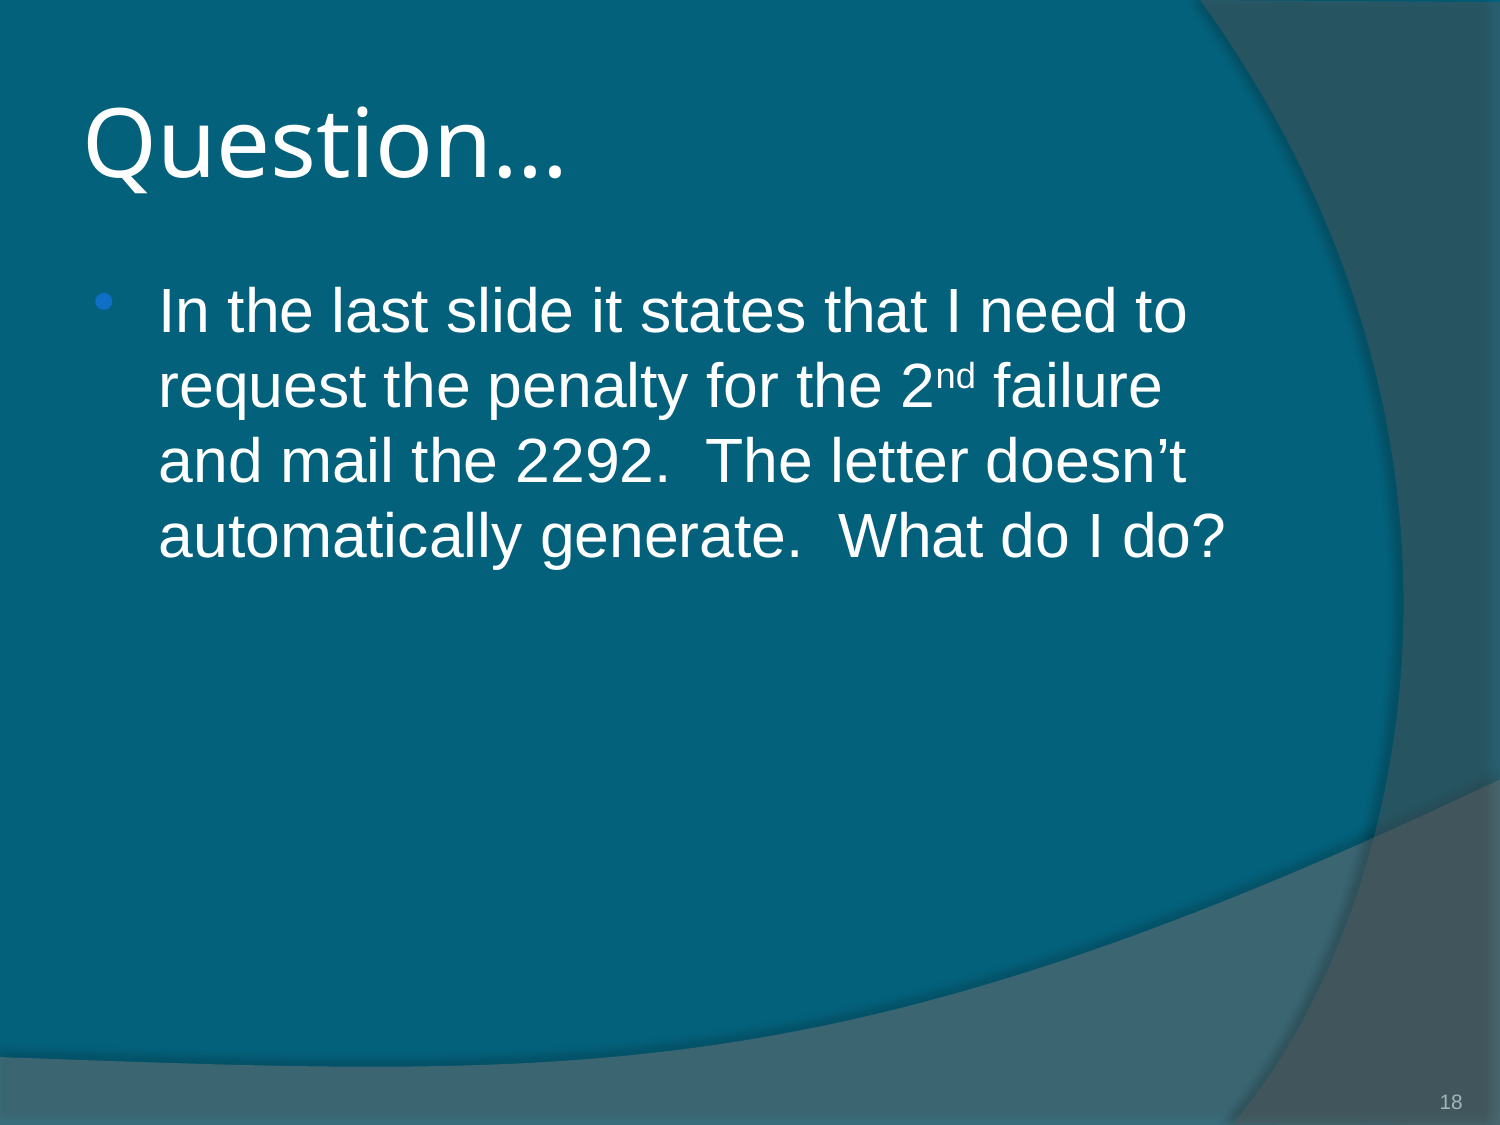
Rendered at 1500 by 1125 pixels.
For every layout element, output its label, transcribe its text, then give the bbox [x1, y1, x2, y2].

list In the last slide it states that I need to request the penalty for the 2nd failure and mail the 2292. The letter doesn’t automatically generate. What do I do? [75, 262, 1300, 1005]
slide_number 18 [1337, 1053, 1463, 1114]
title Question… [75, 45, 1300, 233]
